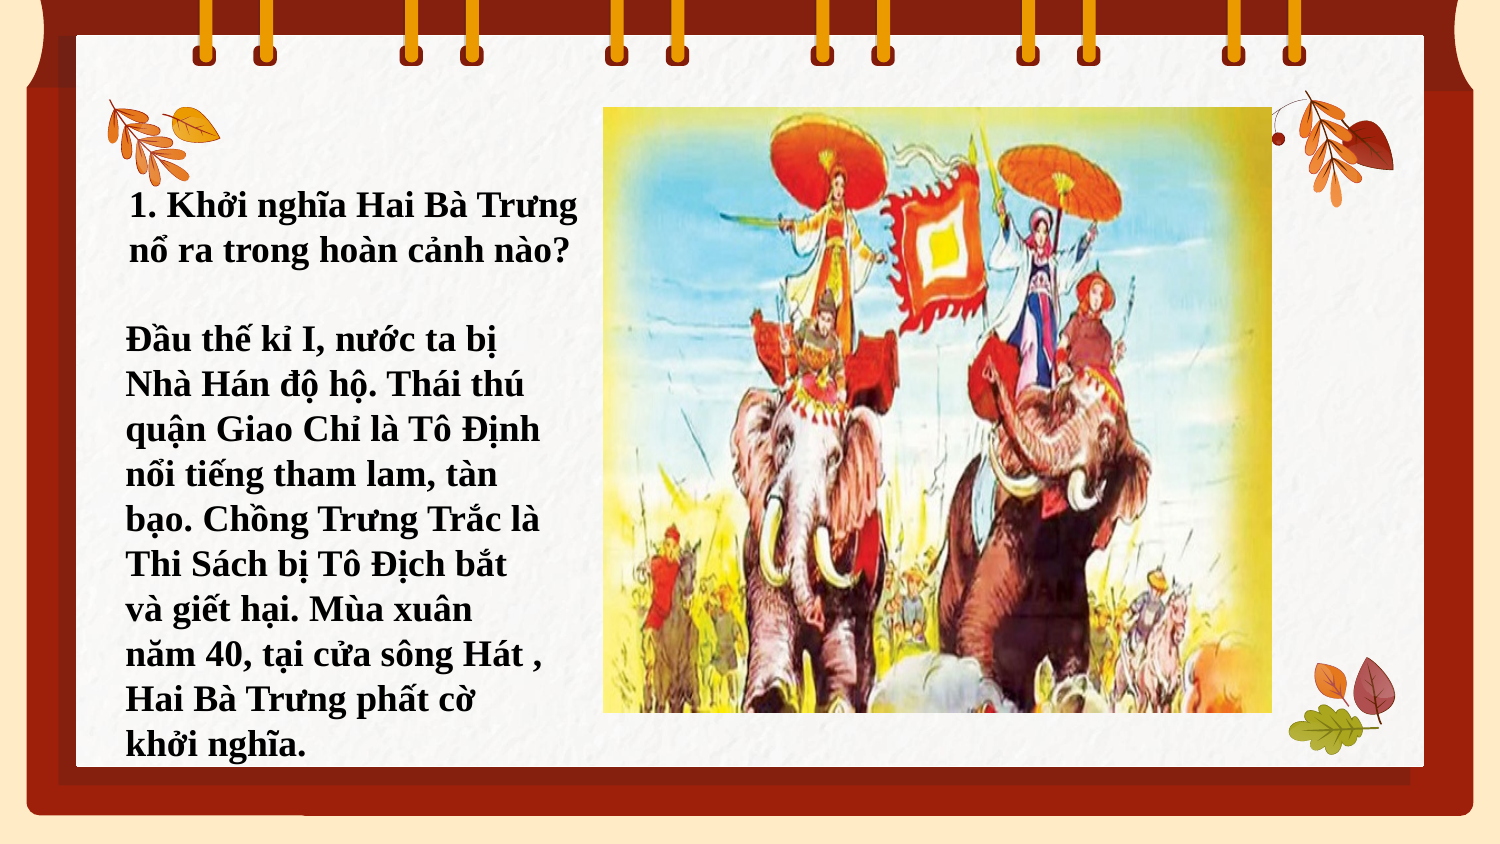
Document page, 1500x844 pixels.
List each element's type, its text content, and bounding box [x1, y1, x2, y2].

picture [76, 36, 1424, 766]
text_box Đầu thế kỉ I, nước ta bị Nhà Hán độ hộ. Thái thú quận Giao Chỉ là Tô Định nổi tiếng tham lam, tàn bạo. Chồng Trưng Trắc là Thi Sách bị Tô Địch bắt và giết hại. Mùa xuân năm 40, tại cửa sông Hát , Hai Bà Trưng phất cờ khởi nghĩa. [110, 306, 565, 771]
text_box 1. Khởi nghĩa Hai Bà Trưng nổ ra trong hoàn cảnh nào? [114, 172, 598, 278]
